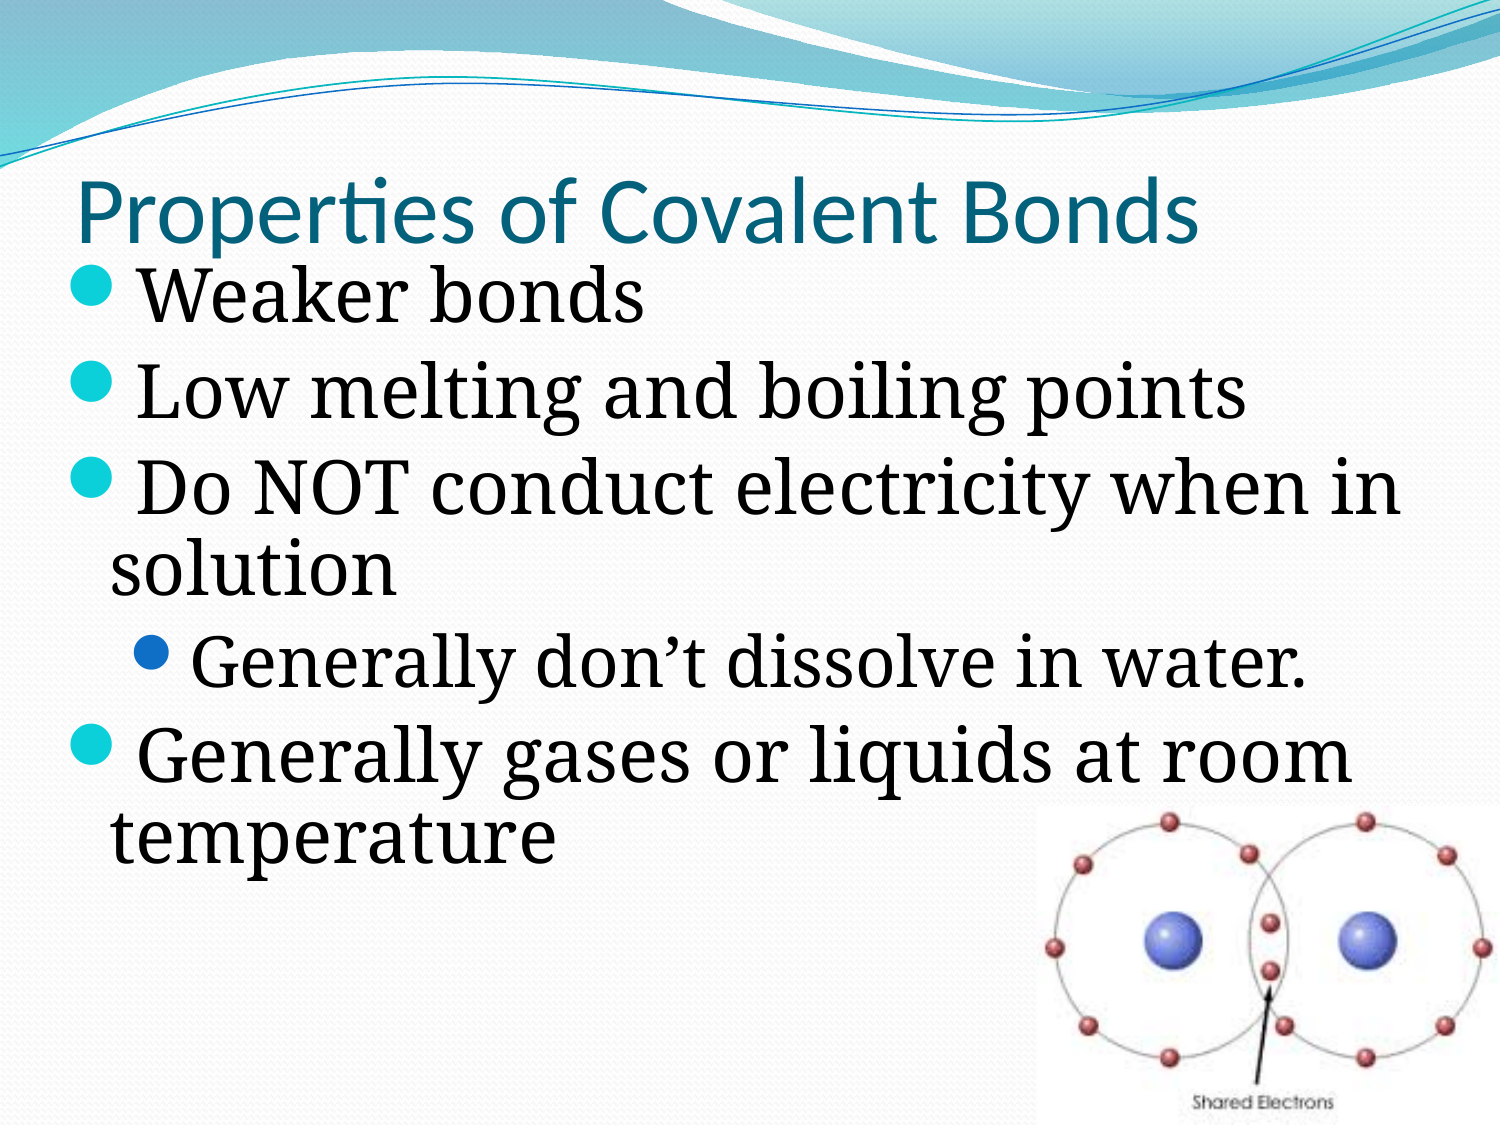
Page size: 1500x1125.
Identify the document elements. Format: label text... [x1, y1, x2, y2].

title Properties of Covalent Bonds [74, 115, 1426, 250]
list Weaker bonds Low melting and boiling points Do NOT conduct electricity when in solution Generally don’t dissolve in water. Generally gases or liquids at room temperature [49, 250, 1500, 701]
picture [1037, 805, 1500, 1125]
